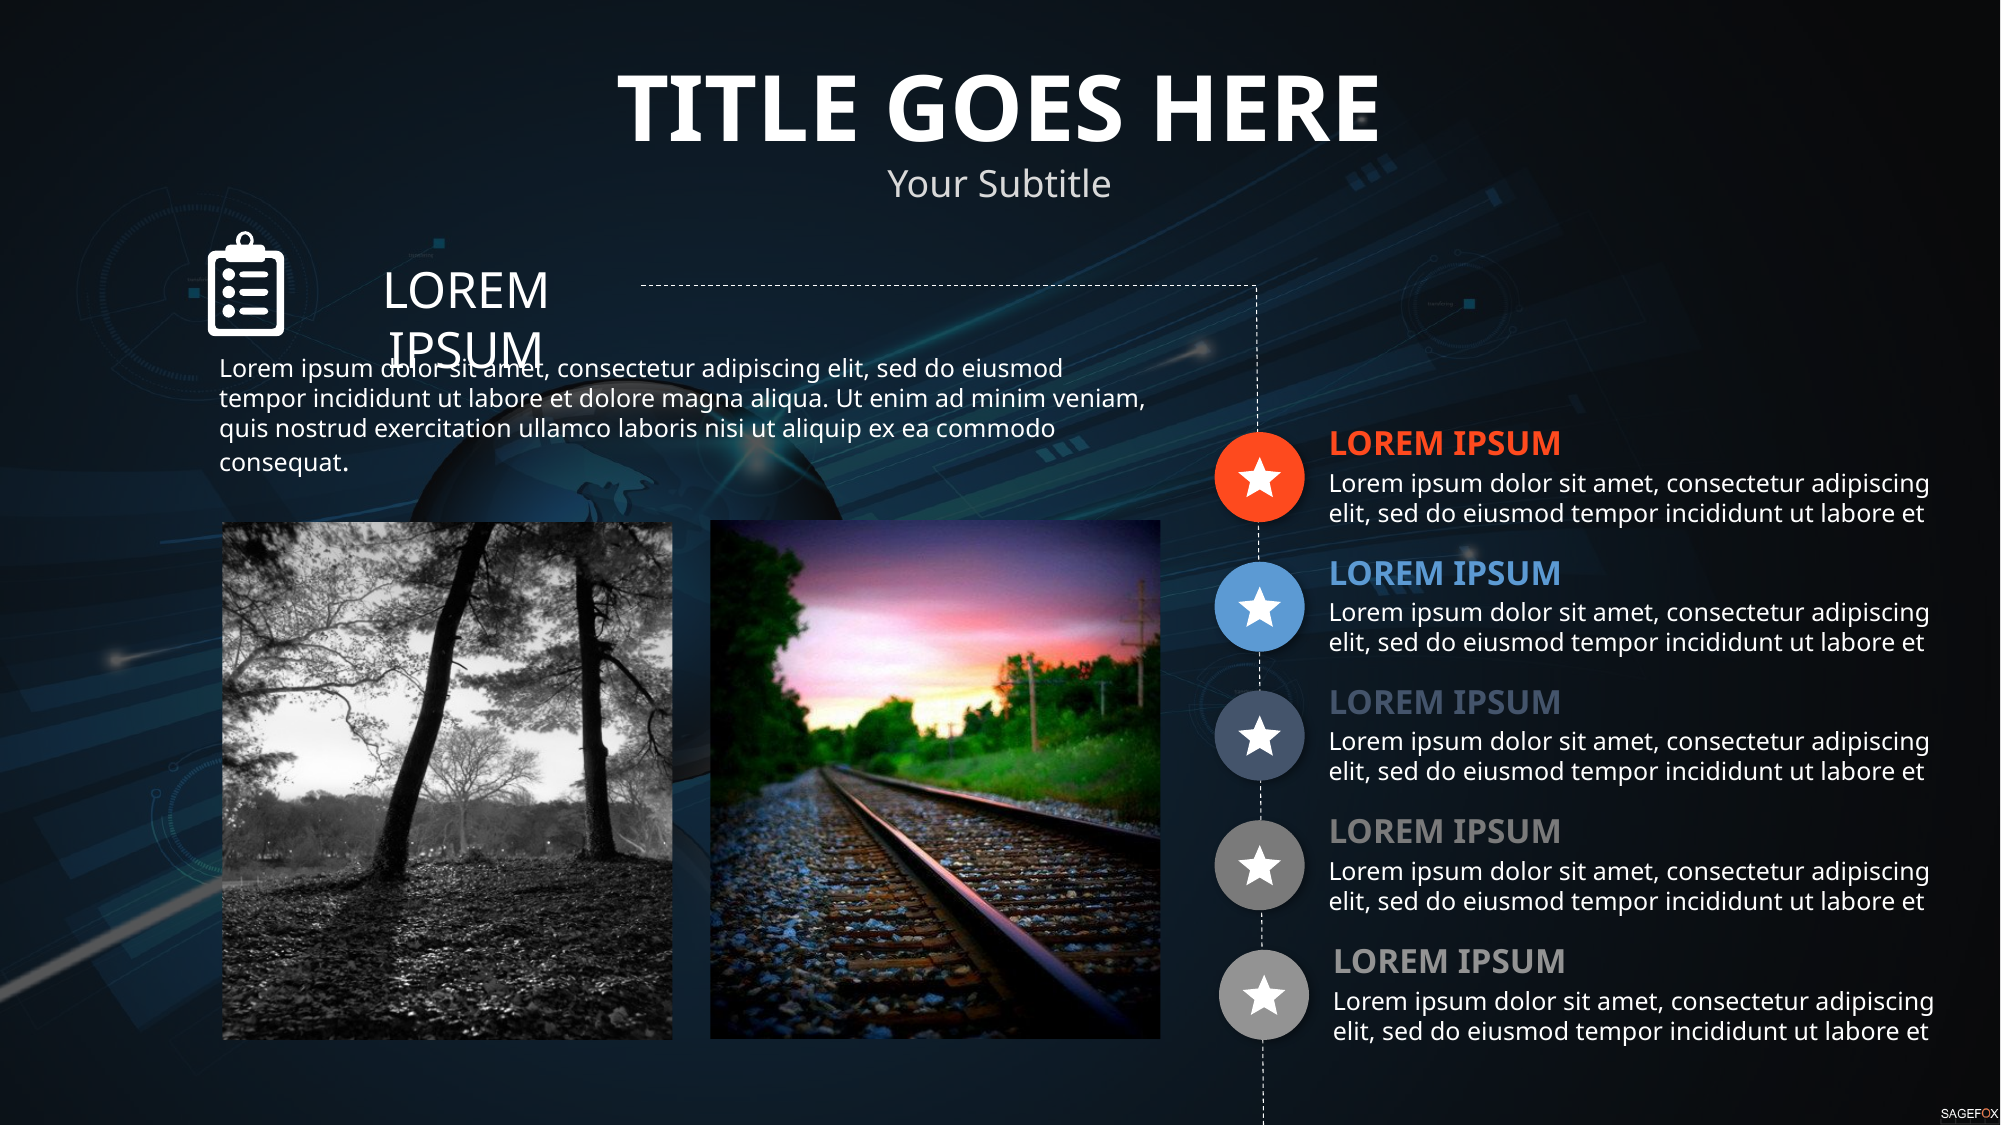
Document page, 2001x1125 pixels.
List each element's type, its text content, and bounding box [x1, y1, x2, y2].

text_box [1218, 949, 1309, 1040]
text_box Lorem ipsum dolor sit amet, consectetur adipiscing elit, sed do eiusmod tempor incididunt ut labore et dolore magna aliqua. Ut enim ad minim veniam, quis nostrud exercitation ullamco laboris nisi ut aliquip ex ea commodo consequat. [204, 344, 1168, 485]
text_box [221, 521, 673, 1041]
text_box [1214, 820, 1305, 911]
picture [1940, 0, 2001, 1125]
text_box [1256, 911, 1264, 949]
text_box TITLE GOES HERE Your Subtitle [548, 42, 1452, 212]
text_box LOREM IPSUM Lorem ipsum dolor sit amet, consectetur adipiscing elit, sed do eiusmod tempor incididunt ut labore et [1322, 935, 1958, 1050]
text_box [1256, 652, 1264, 690]
text_box LOREM IPSUM [292, 250, 642, 344]
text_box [1214, 432, 1305, 523]
text_box LOREM IPSUM Lorem ipsum dolor sit amet, consectetur adipiscing elit, sed do eiusmod tempor incididunt ut labore et [1318, 417, 1953, 533]
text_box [1256, 1040, 1264, 1125]
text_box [207, 231, 285, 337]
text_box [1256, 523, 1264, 561]
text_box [1214, 690, 1305, 781]
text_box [1214, 561, 1305, 652]
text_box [1256, 781, 1264, 820]
text_box LOREM IPSUM Lorem ipsum dolor sit amet, consectetur adipiscing elit, sed do eiusmod tempor incididunt ut labore et [1318, 546, 1953, 662]
text_box LOREM IPSUM Lorem ipsum dolor sit amet, consectetur adipiscing elit, sed do eiusmod tempor incididunt ut labore et [1318, 675, 1953, 791]
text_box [1256, 287, 1264, 432]
text_box [709, 520, 1161, 1039]
text_box LOREM IPSUM Lorem ipsum dolor sit amet, consectetur adipiscing elit, sed do eiusmod tempor incididunt ut labore et [1318, 805, 1953, 921]
